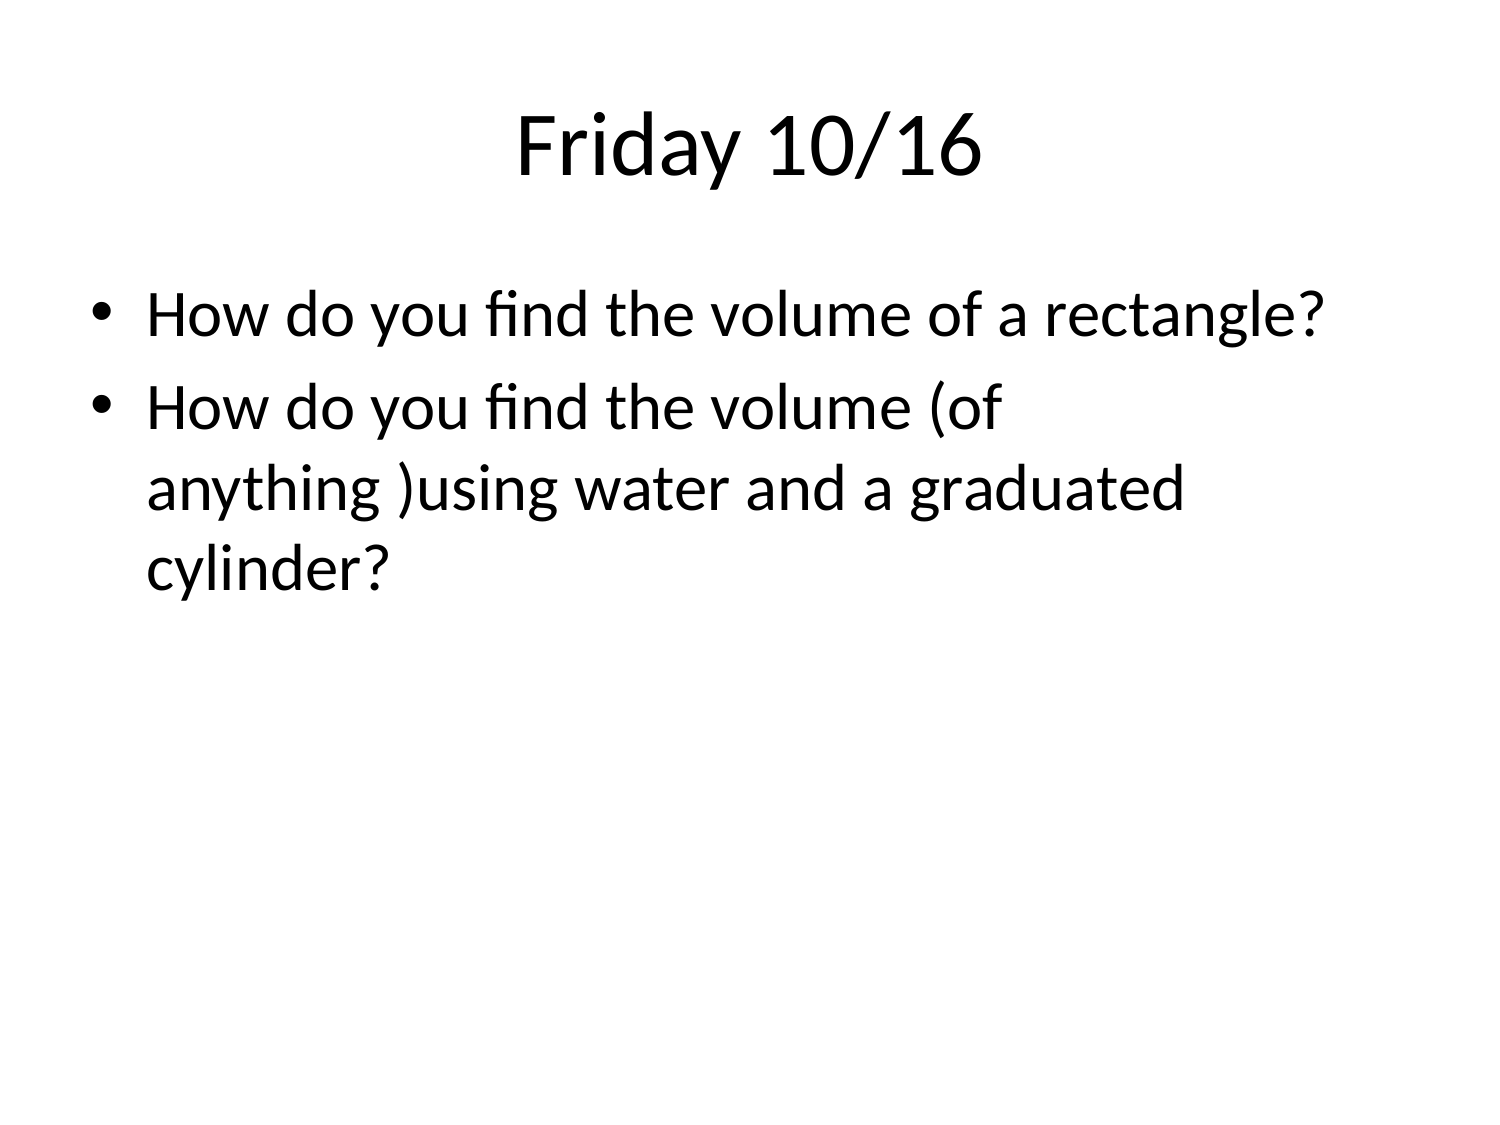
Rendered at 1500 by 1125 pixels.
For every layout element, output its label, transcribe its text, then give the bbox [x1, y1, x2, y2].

title Friday 10/16 [75, 45, 1425, 233]
list How do you find the volume of a rectangle? How do you find the volume (of anything )using water and a graduated cylinder? [75, 262, 1425, 1005]
